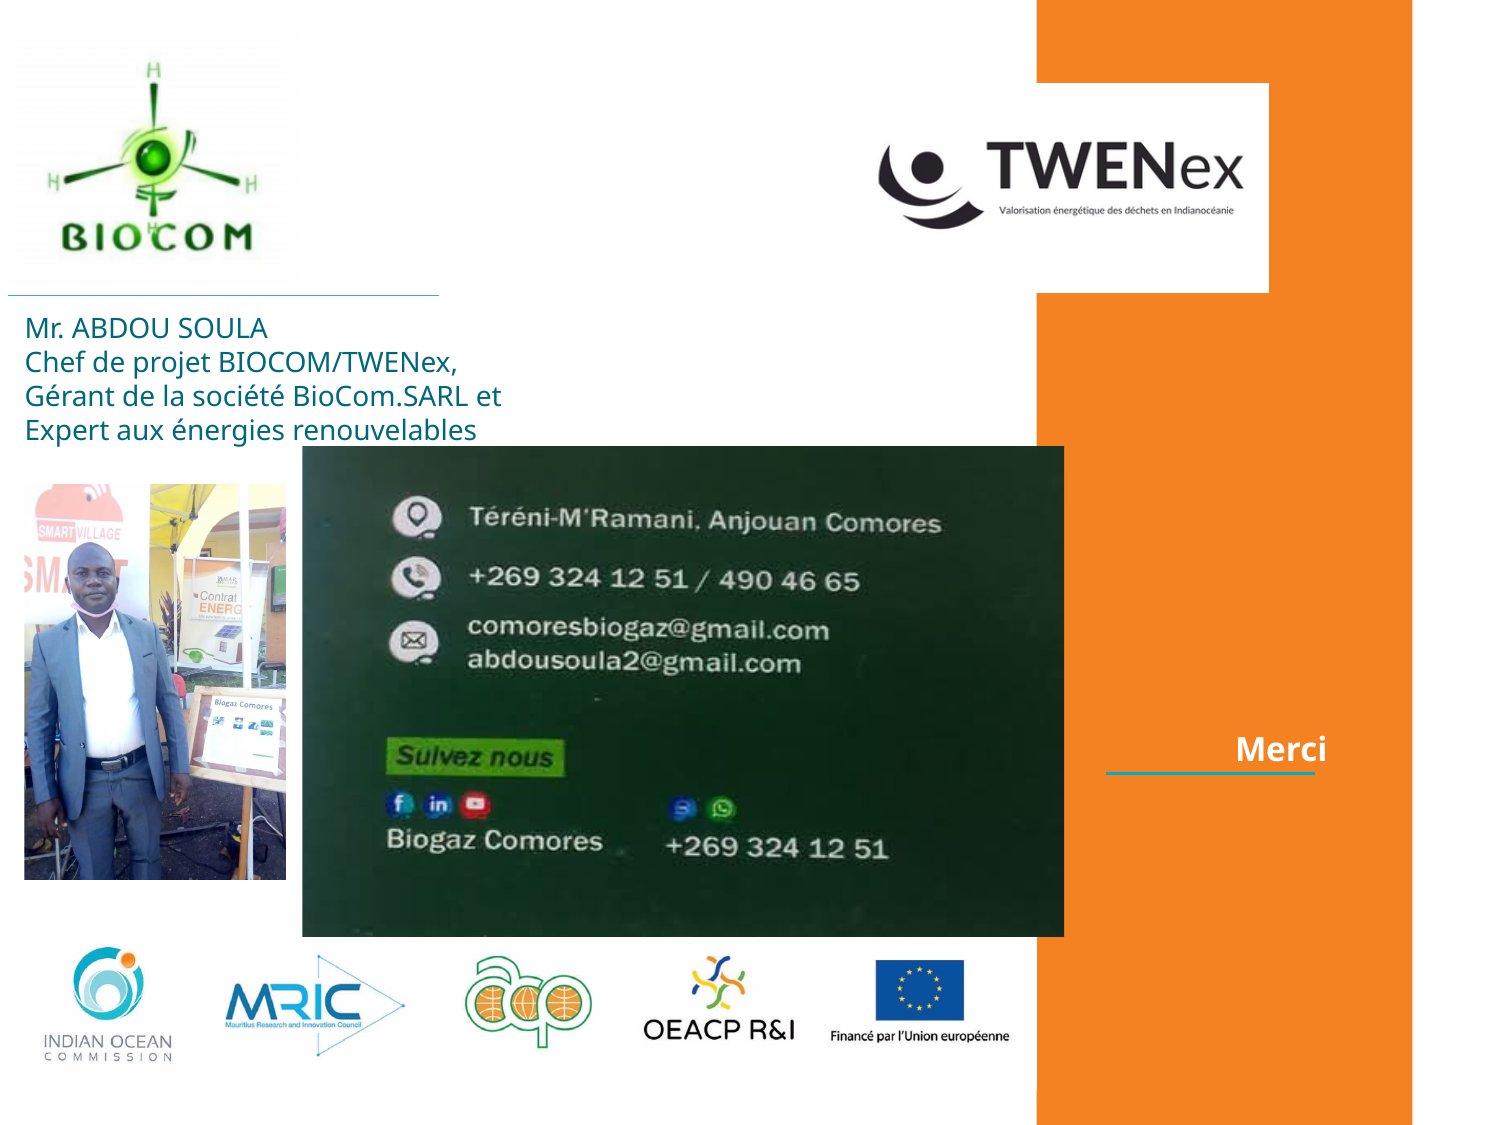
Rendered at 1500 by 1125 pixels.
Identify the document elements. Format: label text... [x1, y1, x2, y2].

text_box [1034, 0, 1415, 1125]
picture [849, 83, 1269, 293]
picture [7, 446, 1065, 1090]
text_box Merci [1220, 721, 1376, 776]
picture [24, 484, 287, 880]
text_box Mr. ABDOU SOULA Chef de projet BIOCOM/TWENex, Gérant de la société BioCom.SARL et Expert aux énergies renouvelables [9, 303, 647, 454]
picture [0, 20, 303, 287]
